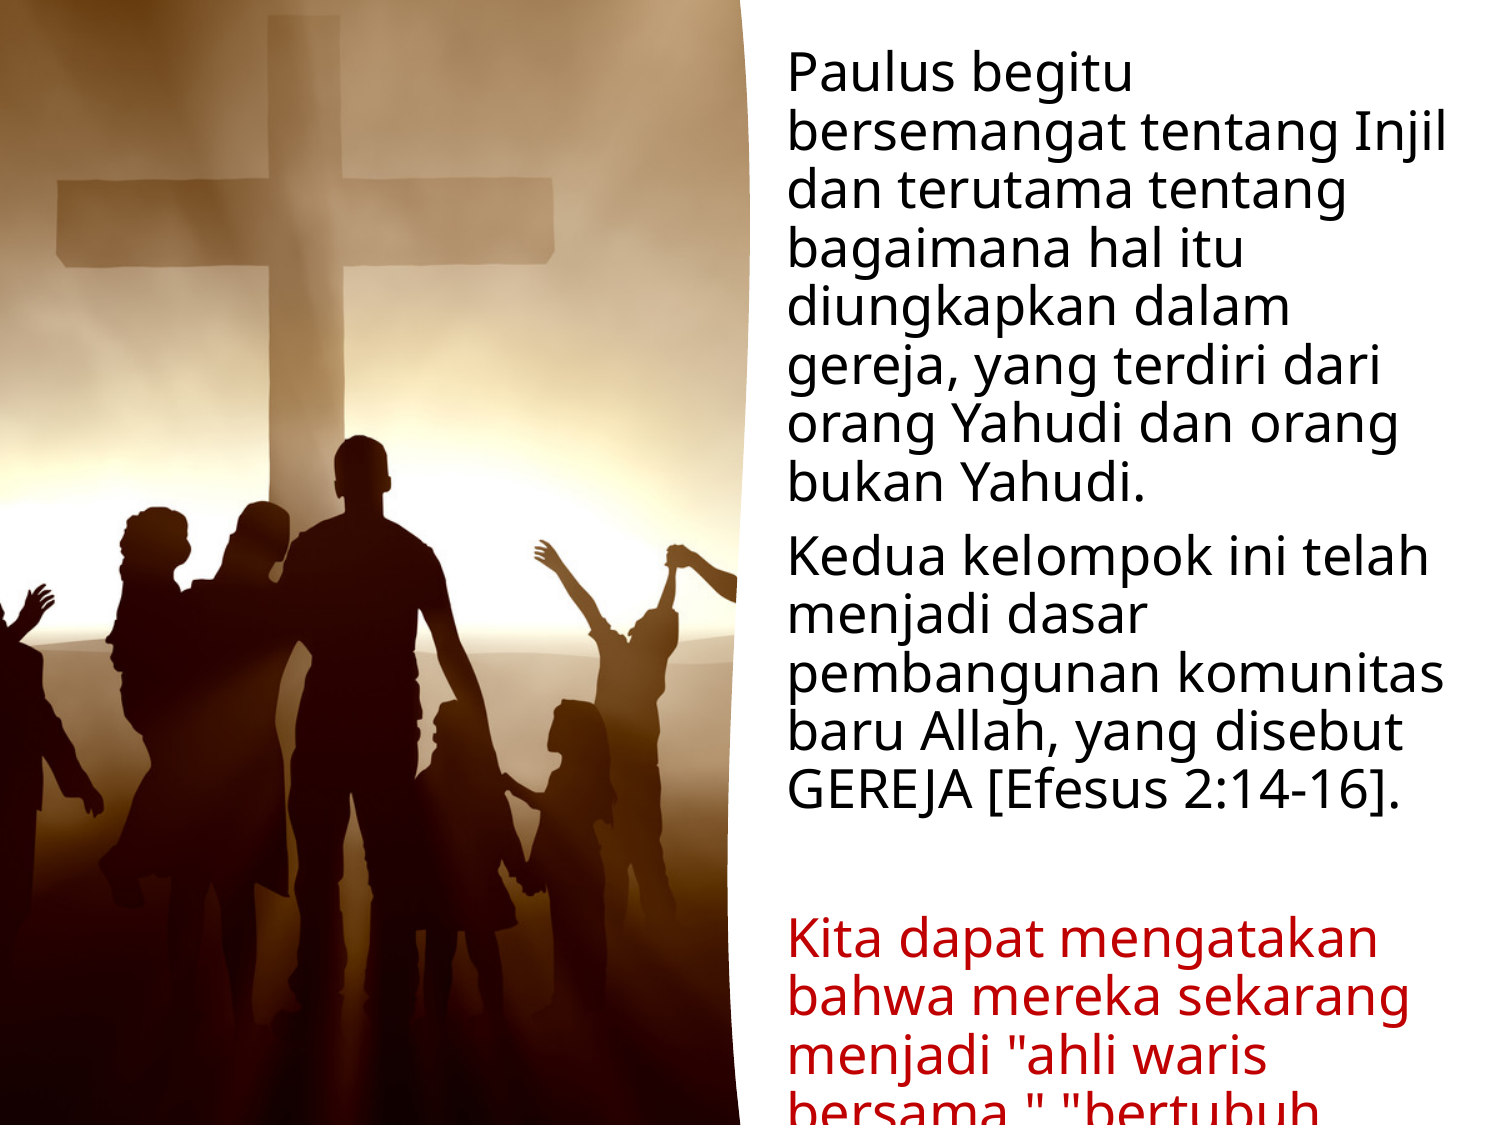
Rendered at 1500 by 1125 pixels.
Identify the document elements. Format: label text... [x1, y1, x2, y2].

picture [0, 0, 750, 1125]
list Paulus begitu bersemangat tentang Injil dan terutama tentang bagaimana hal itu diungkapkan dalam gereja, yang terdiri dari orang Yahudi dan orang bukan Yahudi. Kedua kelompok ini telah menjadi dasar pembangunan komunitas baru Allah, yang disebut GEREJA [Efesus 2:14-16]. Kita dapat mengatakan bahwa mereka sekarang menjadi "ahli waris bersama," "bertubuh bersama" dan "menjadi rekan" dari janji Injil [Efesus 3:6]. [771, 37, 1477, 1100]
